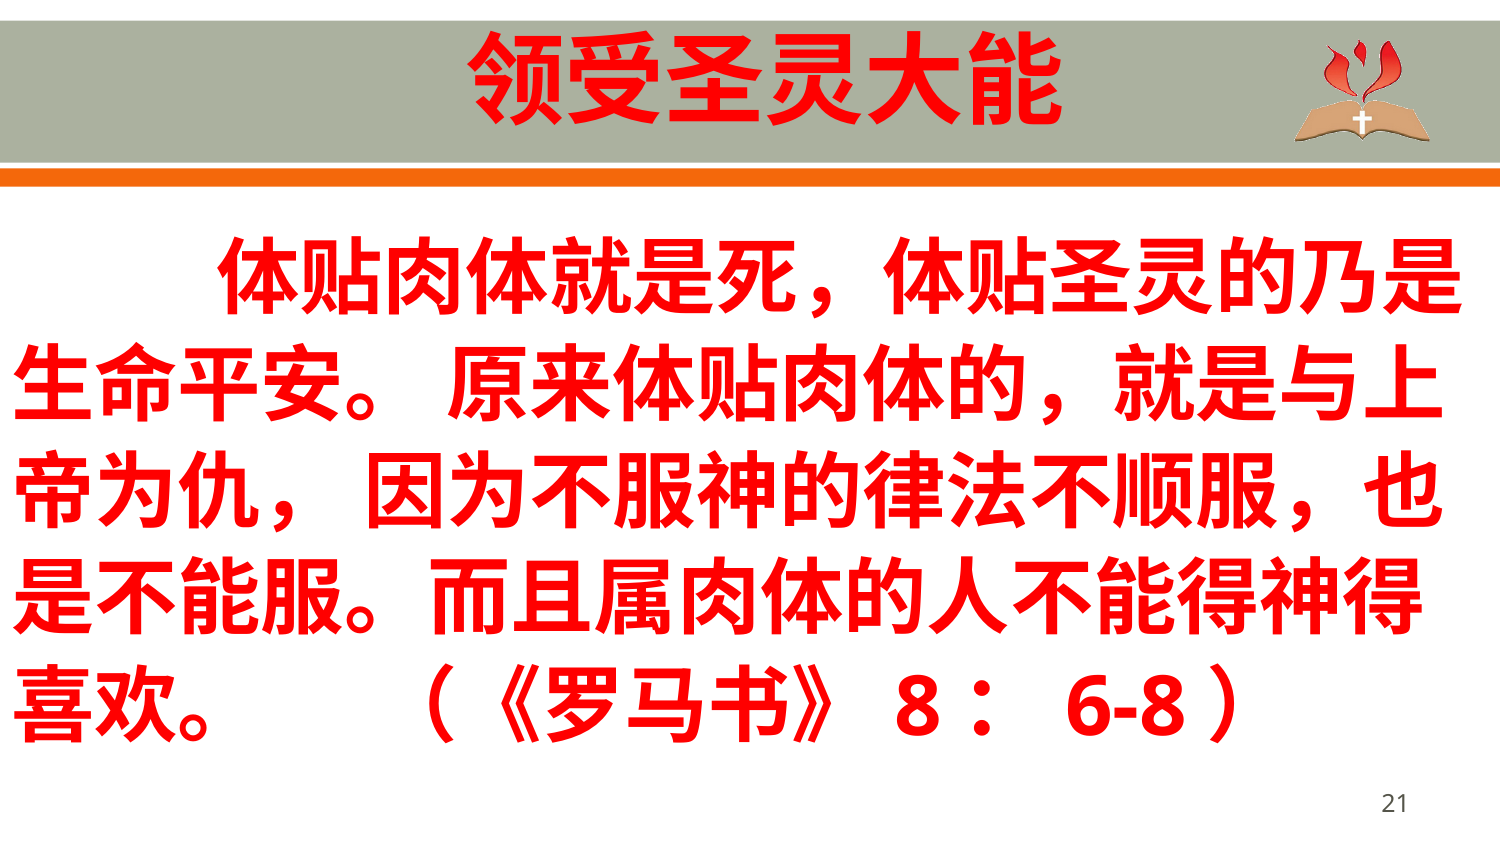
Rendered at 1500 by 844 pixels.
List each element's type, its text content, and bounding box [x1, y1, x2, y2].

picture [1289, 35, 1434, 144]
text_box 领受圣灵大能 [449, 188, 1500, 325]
slide_number 21 [1074, 782, 1425, 827]
list 体贴肉体就是死，体贴圣灵的乃是生命平安。 原来体贴肉体的，就是与上帝为仇， 因为不服神的律法不顺服，也是不能服。而且属肉体的人不能得神得喜欢。 （《罗马书》8：6-8） [0, 209, 1493, 828]
